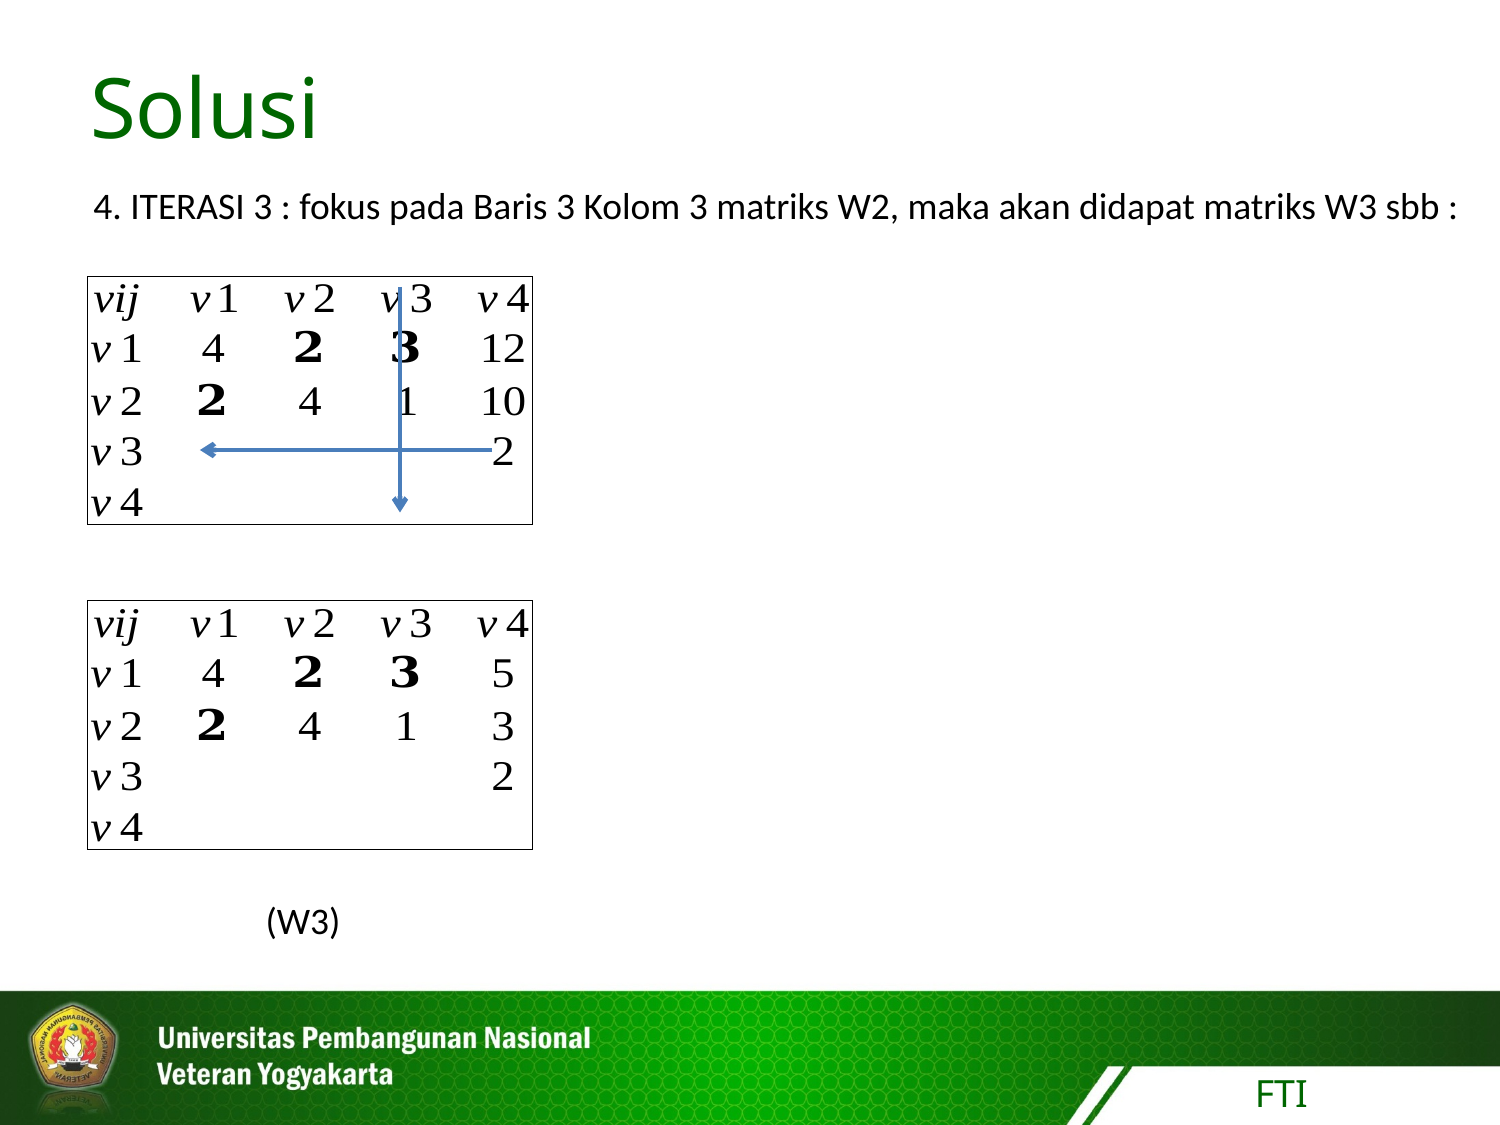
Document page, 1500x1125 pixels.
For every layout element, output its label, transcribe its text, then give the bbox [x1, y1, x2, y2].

list Solusi [75, 62, 507, 163]
text_box (W3) [250, 889, 356, 950]
picture [0, 0, 1500, 1125]
text_box 4. ITERASI 3 : fokus pada Baris 3 Kolom 3 matriks W2, maka akan didapat matriks W3 sbb : [78, 174, 1475, 280]
list FTI [1137, 1062, 1425, 1125]
